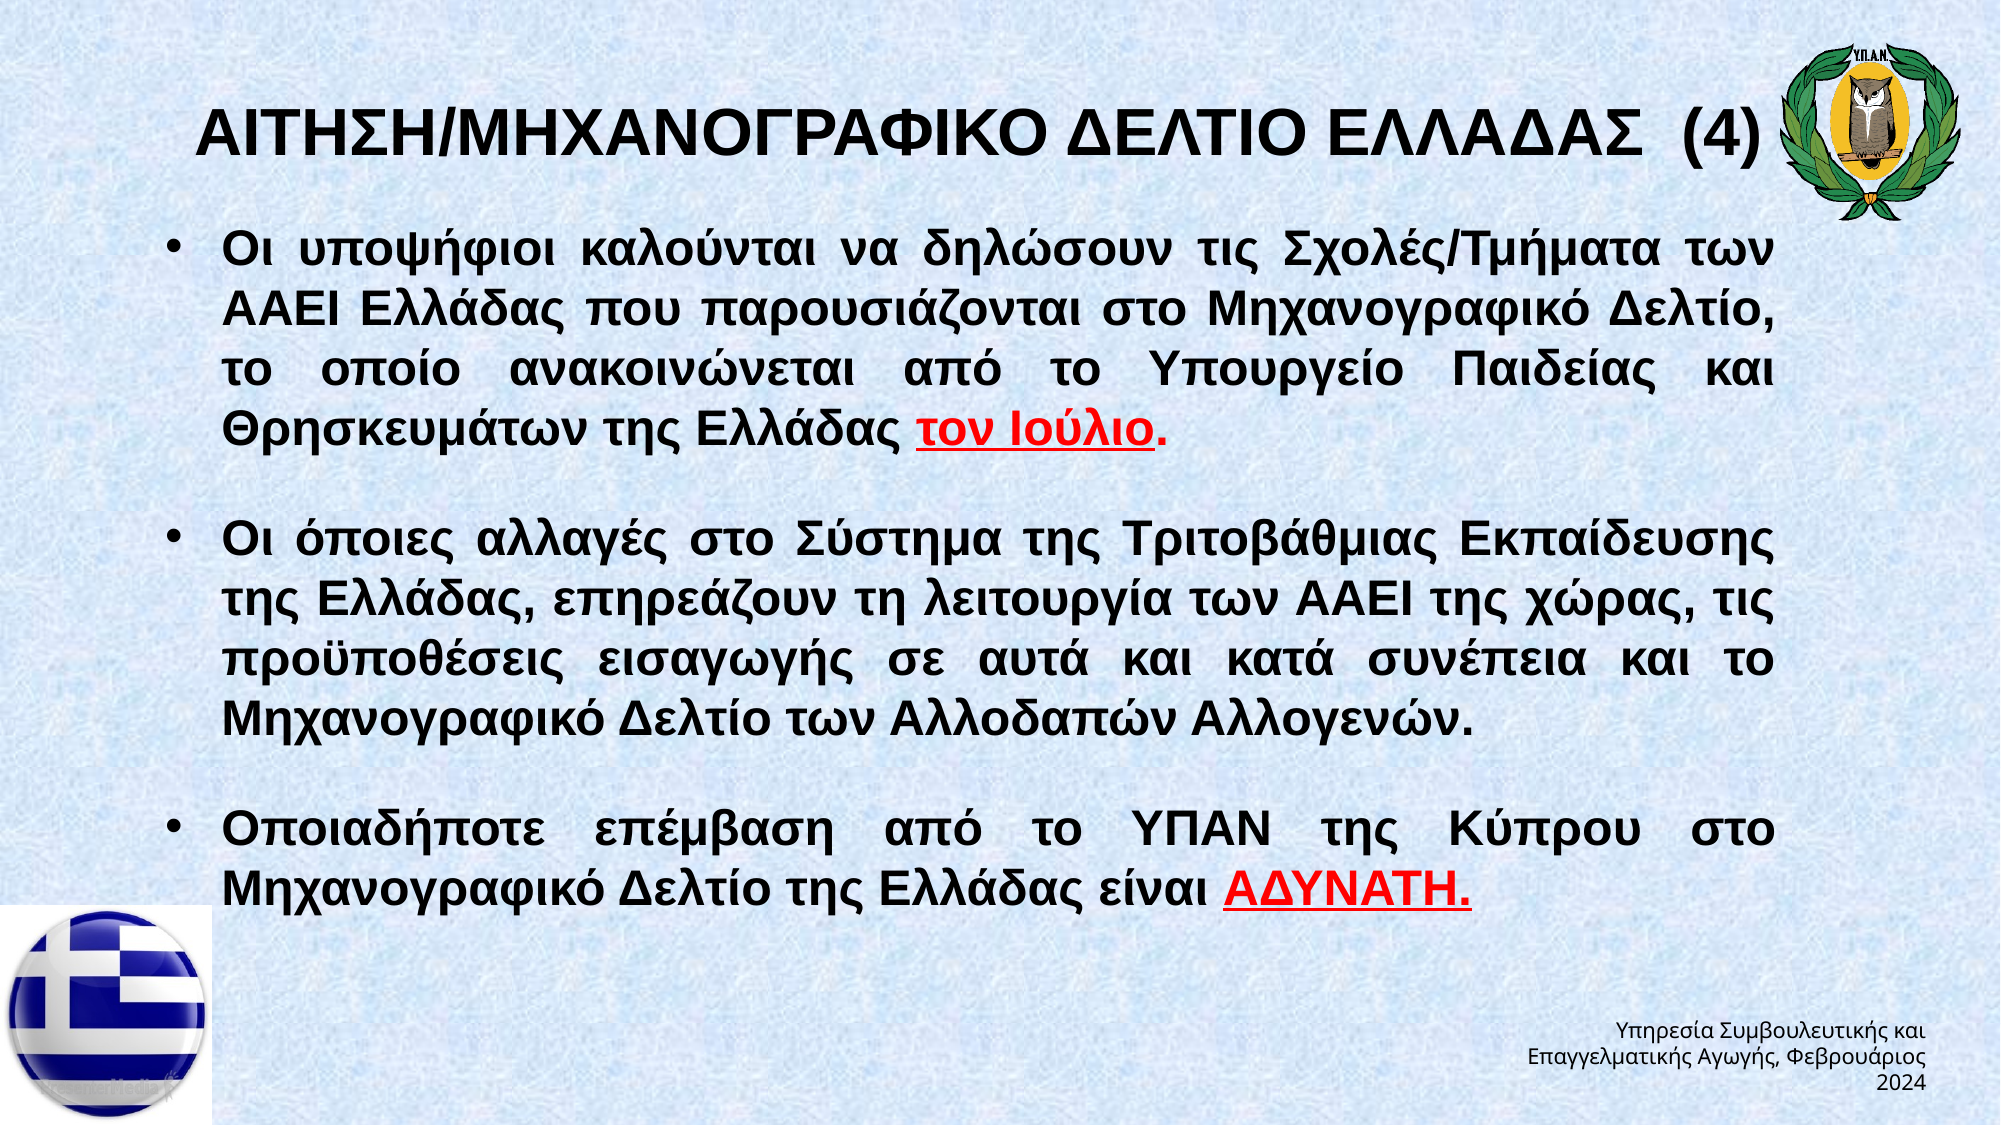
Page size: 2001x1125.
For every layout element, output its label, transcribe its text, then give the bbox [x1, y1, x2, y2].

slide_number Υπηρεσία Συμβουλευτικής και Επαγγελματικής Αγωγής, Φεβρουάριος 2024 [1491, 1025, 1942, 1086]
picture [0, 0, 2001, 1125]
list Οι υποψήφιοι καλούνται να δηλώσουν τις Σχολές/Τμήματα των ΑΑΕΙ Ελλάδας που παρουσιάζονται στο Μηχανογραφικό Δελτίο, το οποίο ανακοινώνεται από το Υπουργείο Παιδείας και Θρησκευμάτων της Ελλάδας τον Ιούλιο. Οι όποιες αλλαγές στο Σύστημα της Τριτοβάθμιας Εκπαίδευσης της Ελλάδας, επηρεάζουν τη λειτουργία των ΑΑΕΙ της χώρας, τις προϋποθέσεις εισαγωγής σε αυτά και κατά συνέπεια και το Μηχανογραφικό Δελτίο των Αλλοδαπών Αλλογενών. Οποιαδήποτε επέμβαση από το ΥΠΑΝ της Κύπρου στο Μηχανογραφικό Δελτίο της Ελλάδας είναι ΑΔΥΝΑΤΗ. [150, 208, 1792, 1082]
title ΑΙΤΗΣΗ/ΜΗΧΑΝΟΓΡΑΦΙΚΟ ΔΕΛΤΙΟ ΕΛΛΑΔΑΣ (4) [179, 69, 1763, 178]
